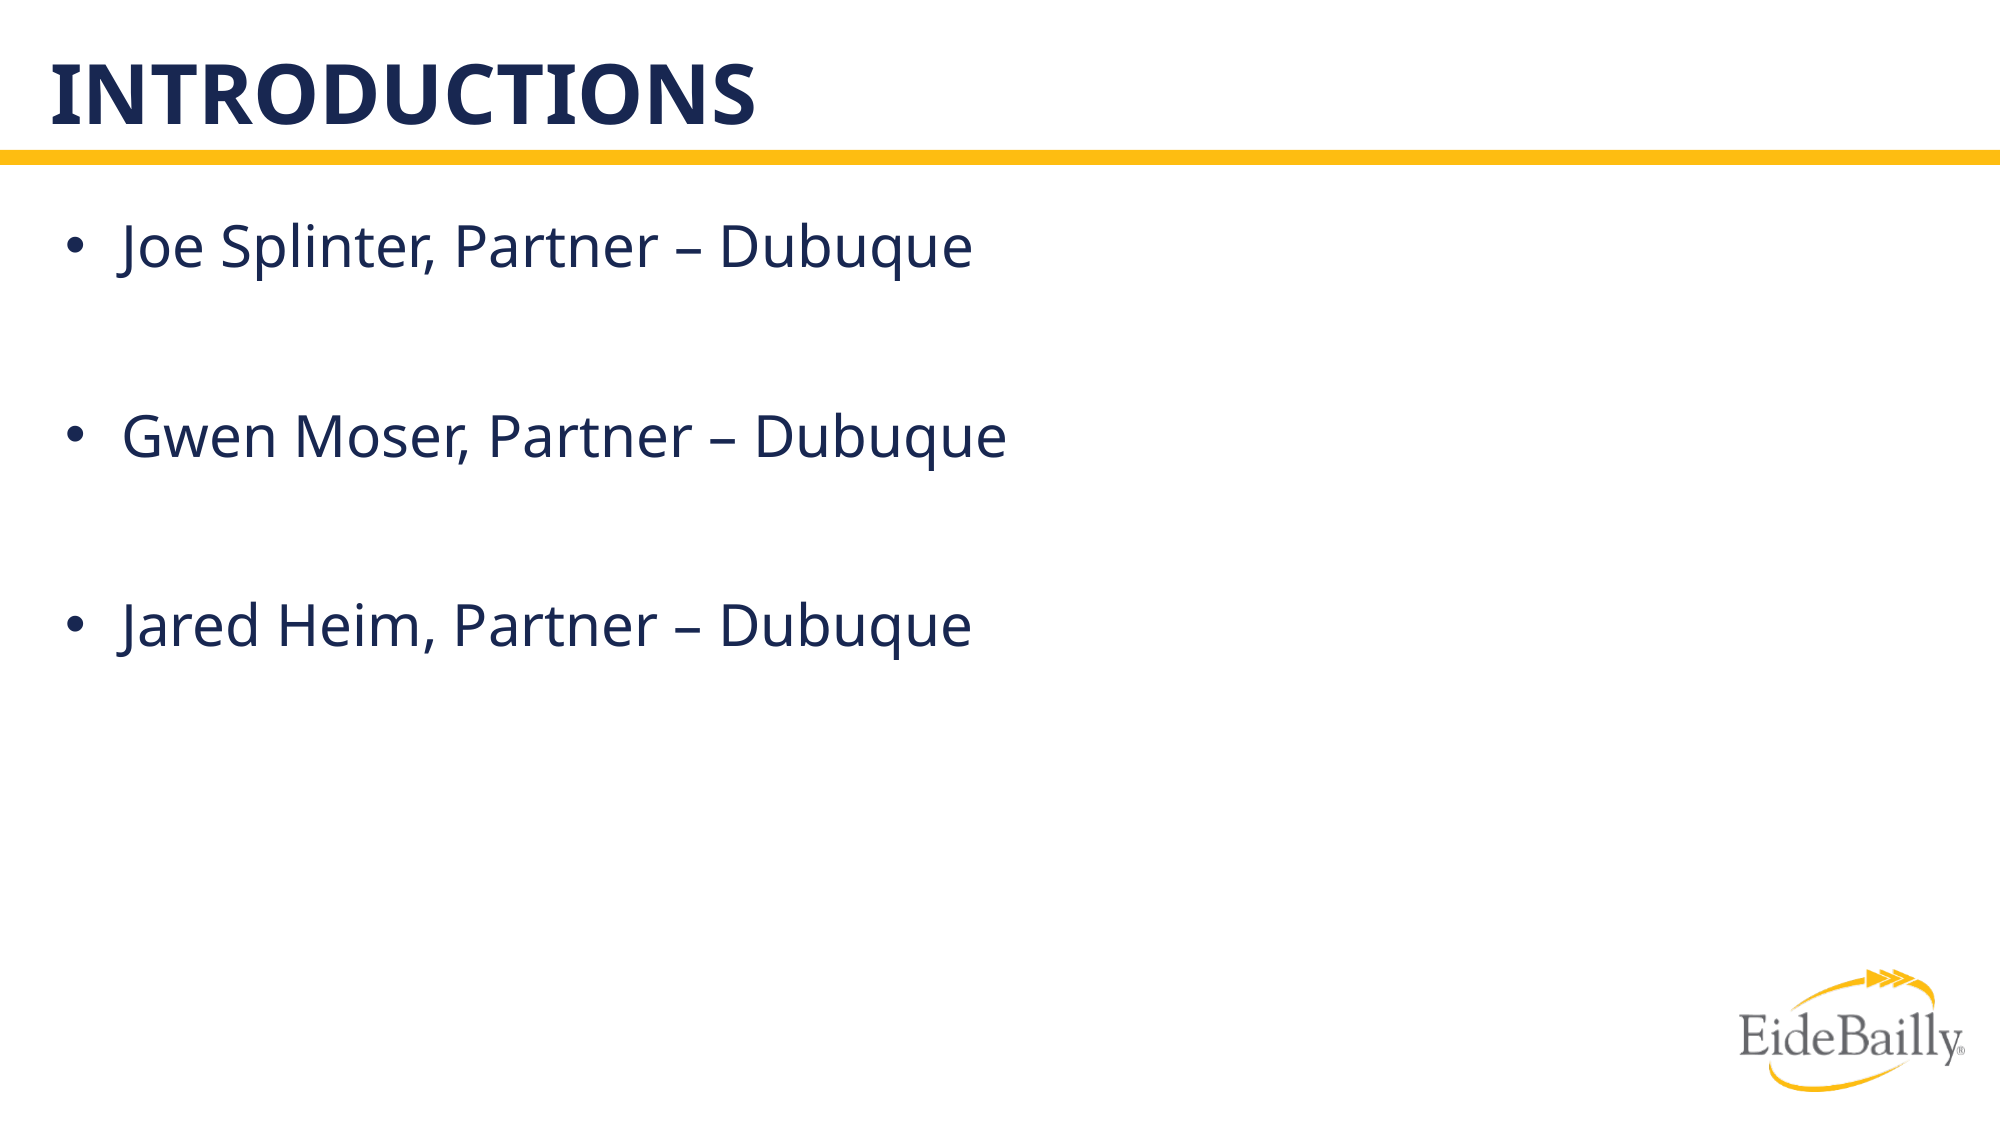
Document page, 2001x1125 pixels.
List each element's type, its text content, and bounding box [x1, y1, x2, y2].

title INTRODUCTIONS [50, 0, 1950, 150]
picture [1739, 969, 1965, 1092]
list Joe Splinter, Partner – Dubuque Gwen Moser, Partner – Dubuque Jared Heim, Partner – Dubuque [50, 201, 1725, 1106]
